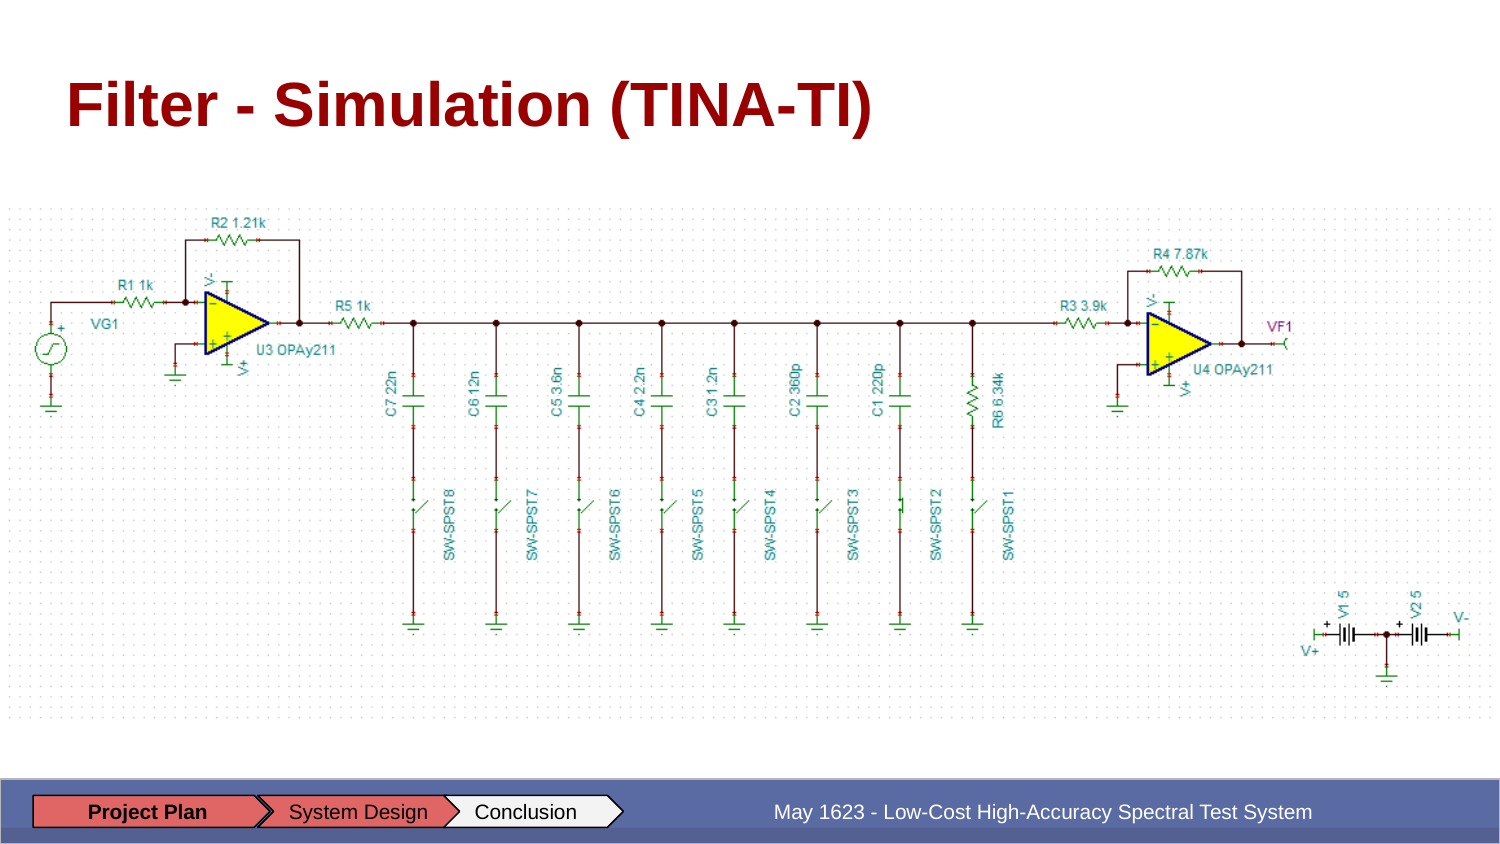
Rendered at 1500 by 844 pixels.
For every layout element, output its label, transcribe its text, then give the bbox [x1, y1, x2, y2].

text_box May 1623 - Low-Cost High-Accuracy Spectral Test System [0, 779, 1500, 844]
picture [0, 202, 1500, 721]
text_box System Design [257, 795, 459, 828]
text_box Conclusion [443, 795, 624, 828]
text_box Project Plan [33, 795, 271, 828]
title Filter - Simulation (TINA-TI) [51, 17, 1449, 154]
